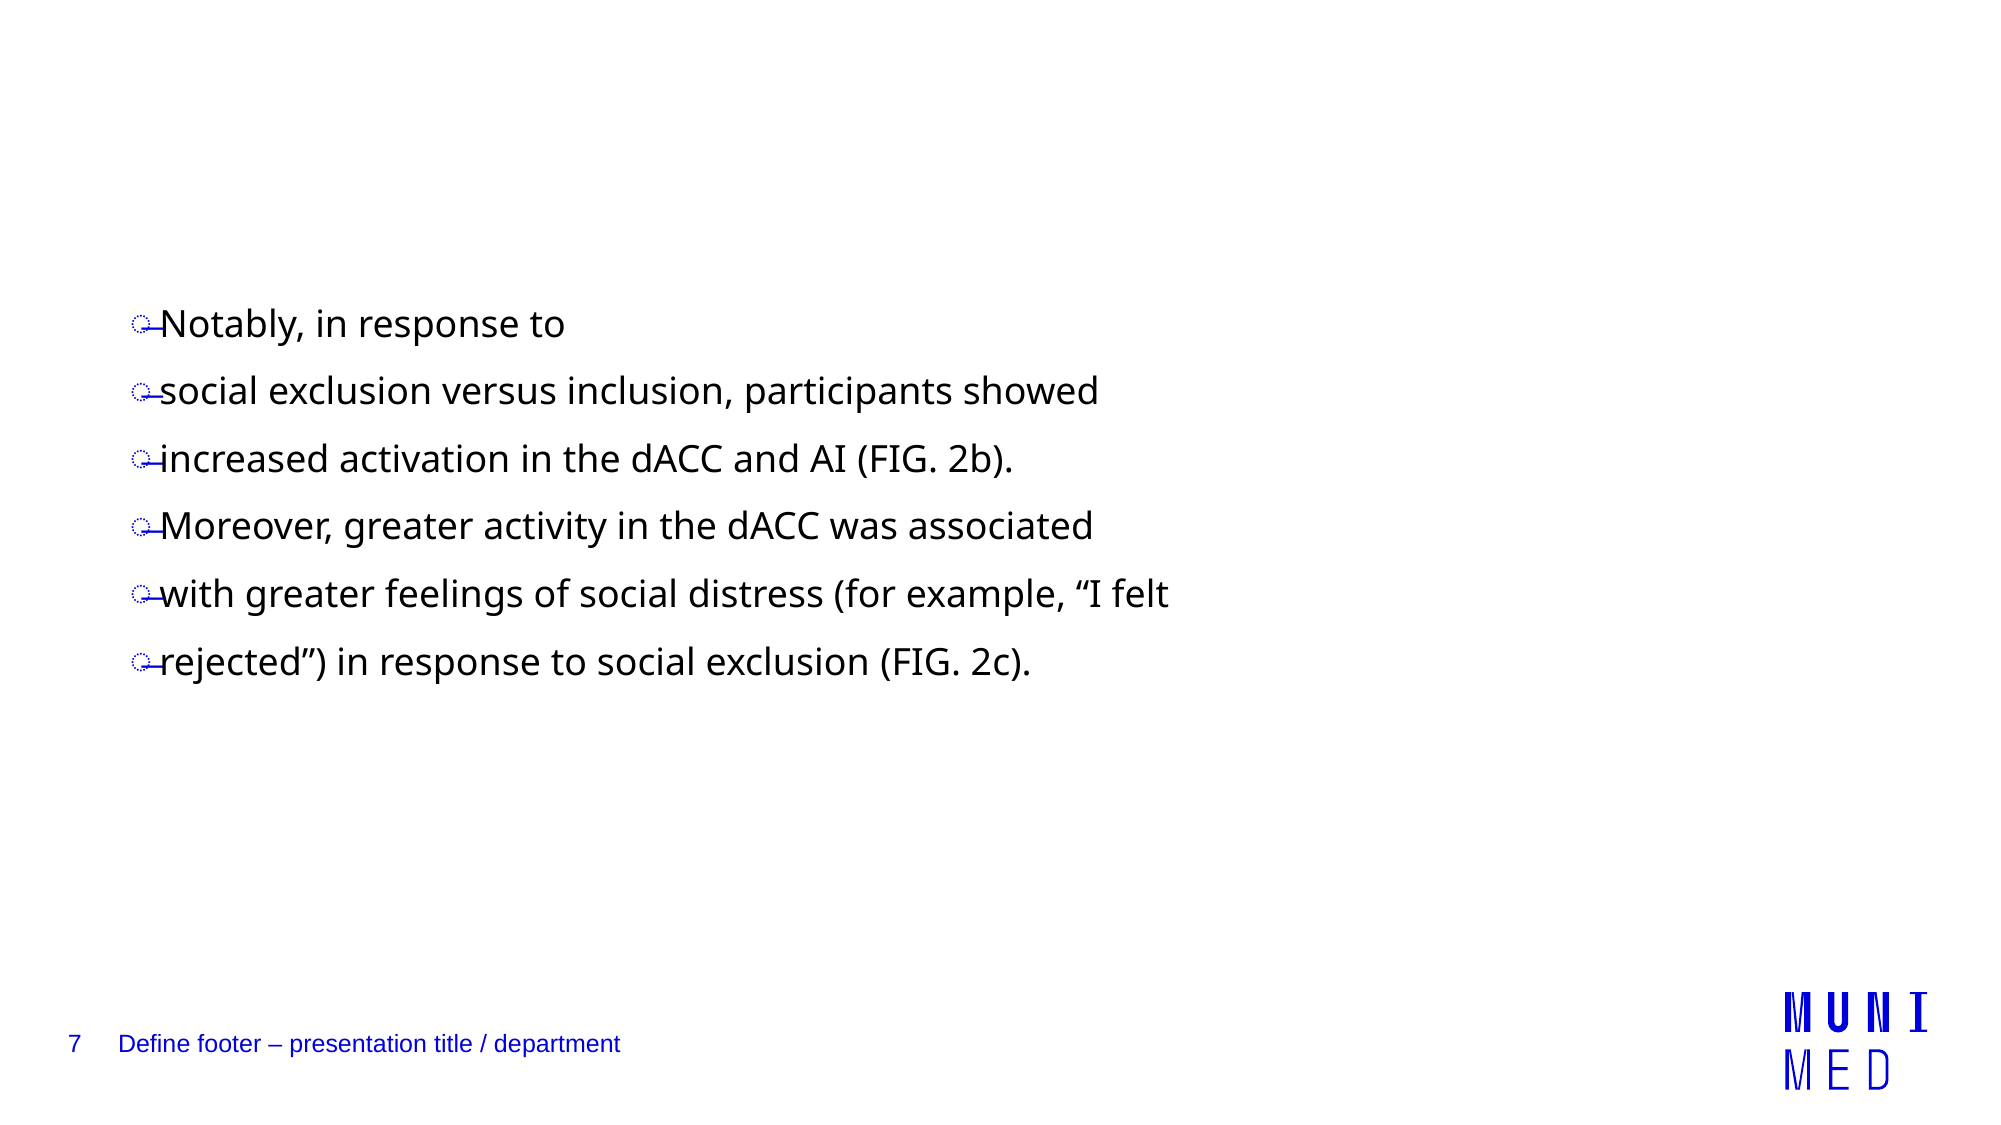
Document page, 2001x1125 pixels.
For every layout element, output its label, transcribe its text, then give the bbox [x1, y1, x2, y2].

slide_number 7 [67, 1021, 110, 1063]
list Notably, in response to social exclusion versus inclusion, participants showed increased activation in the dACC and AI (FIG. 2b). Moreover, greater activity in the dACC was associated with greater feelings of social distress (for example, “I felt rejected”) in response to social exclusion (FIG. 2c). [118, 277, 1883, 957]
footer Define footer – presentation title / department [118, 1021, 1418, 1063]
